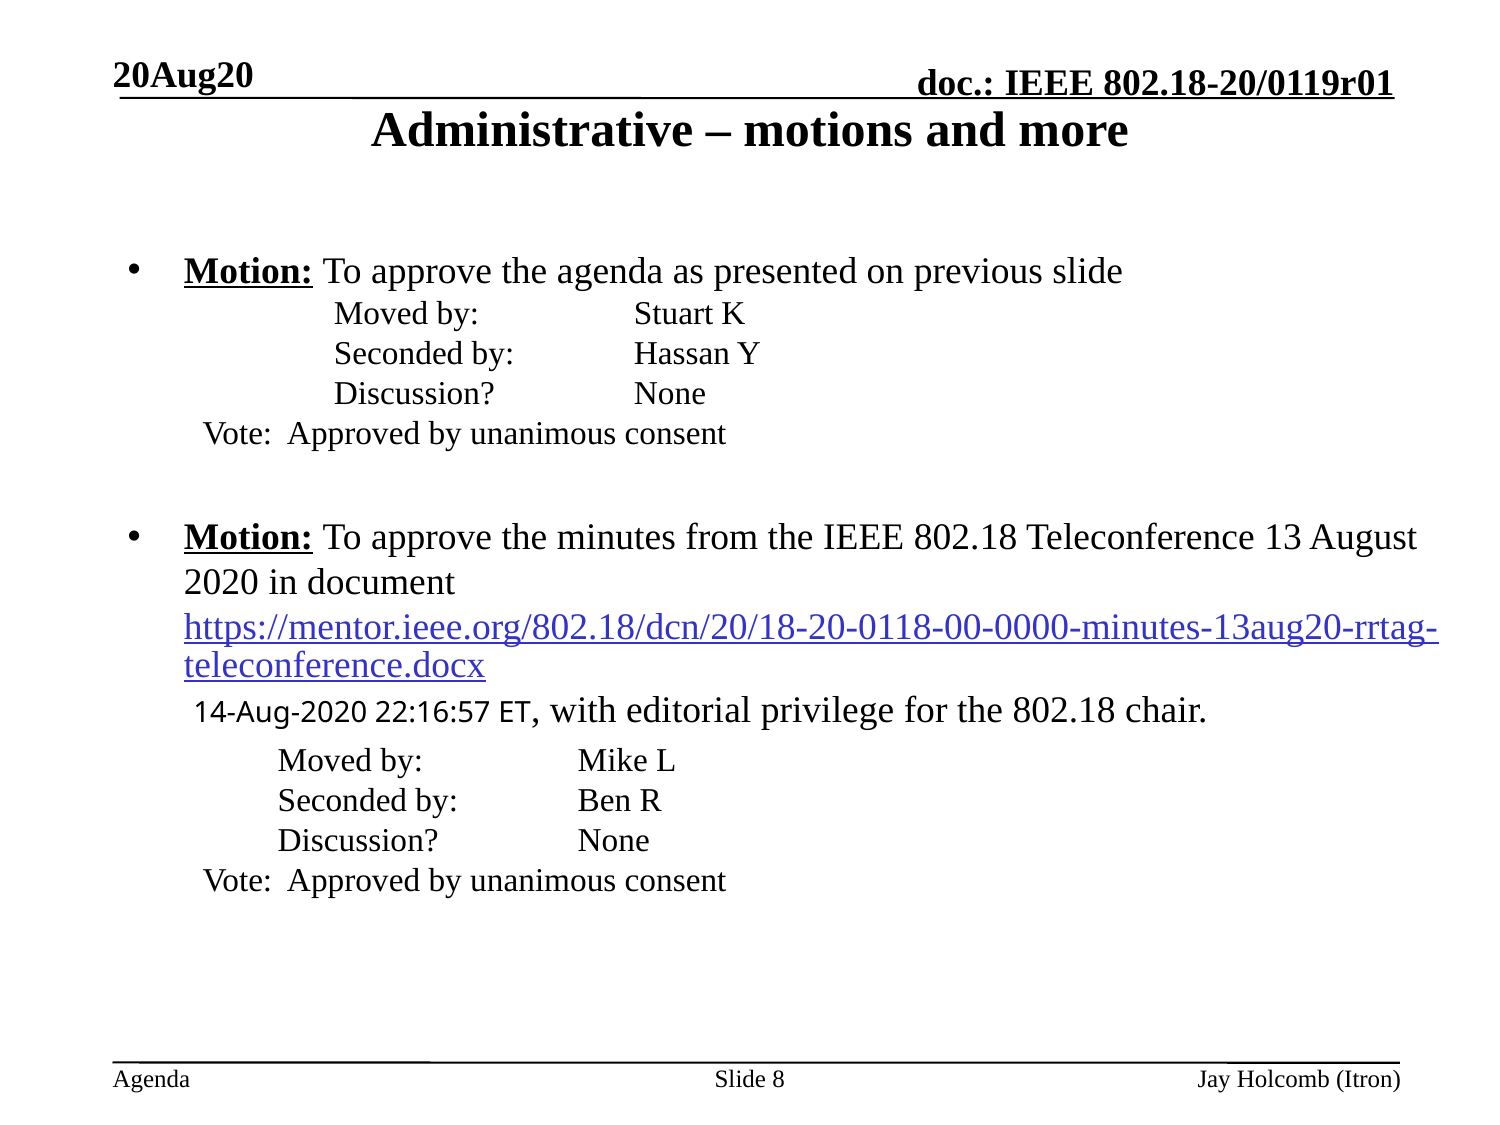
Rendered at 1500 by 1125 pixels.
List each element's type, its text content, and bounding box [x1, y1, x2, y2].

footer Jay Holcomb (Itron) [878, 1061, 1402, 1093]
title Administrative – motions and more [112, 87, 1388, 112]
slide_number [112, 49, 488, 95]
list Motion: To approve the agenda as presented on previous slide Moved by: Stuart K Seconded by: Hassan Y Discussion? None Vote: Approved by unanimous consent Motion: To approve the minutes from the IEEE 802.18 Teleconference 13 August 2020 in document https://mentor.ieee.org/802.18/dcn/20/18-20-0118-00-0000-minutes-13aug20-rrtag-teleconference.docx 14-Aug-2020 22:16:57 ET, with editorial privilege for the 802.18 chair. Moved by: Mike L Seconded by: Ben R Discussion? None Vote: Approved by unanimous consent [112, 112, 1463, 1063]
slide_number Slide 8 [699, 1061, 800, 1123]
